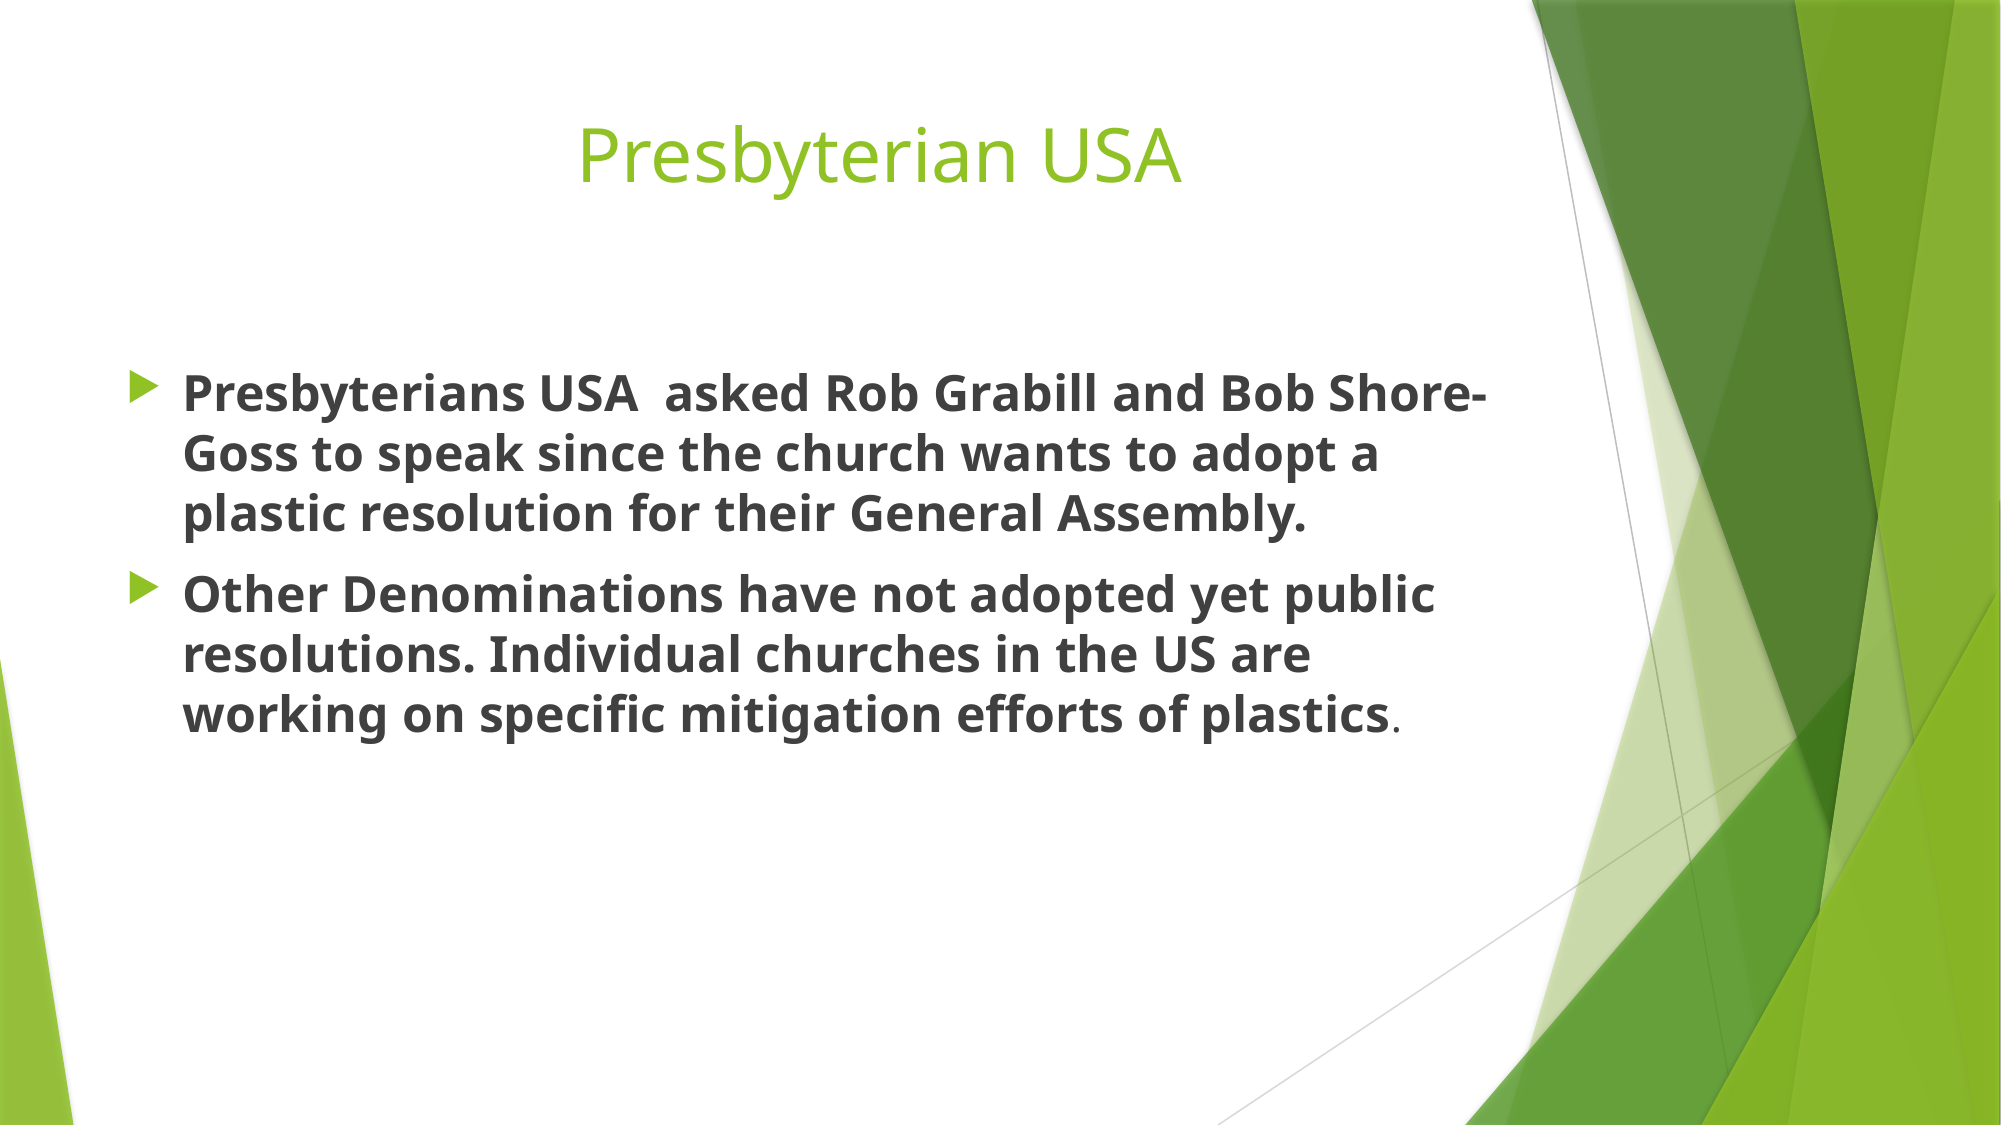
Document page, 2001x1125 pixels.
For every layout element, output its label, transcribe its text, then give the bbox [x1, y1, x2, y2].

title Presbyterian USA [111, 99, 1522, 317]
list Presbyterians USA asked Rob Grabill and Bob Shore-Goss to speak since the church wants to adopt a plastic resolution for their General Assembly. Other Denominations have not adopted yet public resolutions. Individual churches in the US are working on specific mitigation efforts of plastics. [111, 354, 1522, 992]
